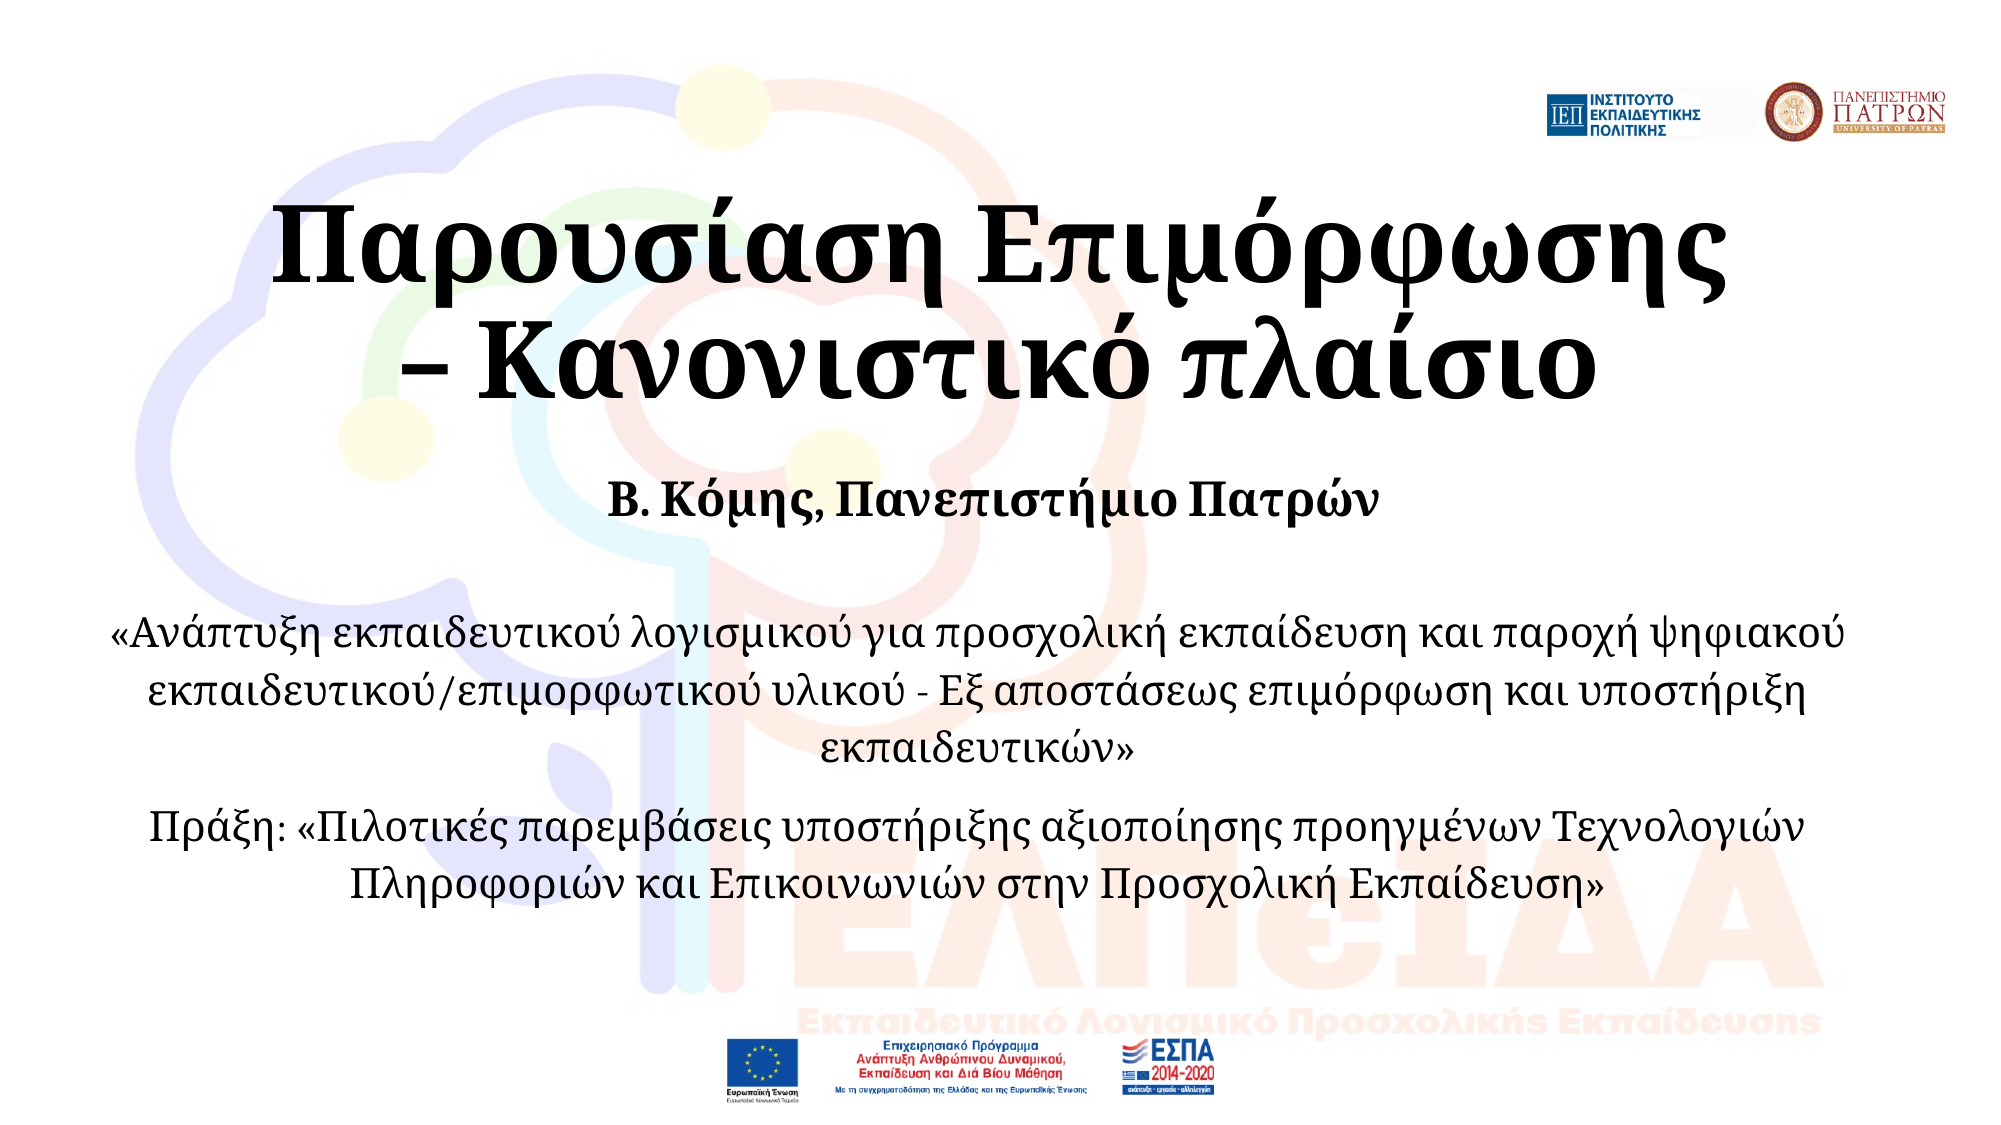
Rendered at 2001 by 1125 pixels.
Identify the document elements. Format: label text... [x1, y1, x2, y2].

subtitle «Ανάπτυξη εκπαιδευτικού λογισμικού για προσχολική εκπαίδευση και παροχή ψηφιακού εκπαιδευτικού/επιμορφωτικού υλικού - Εξ αποστάσεως επιμόρφωση και υποστήριξη εκπαιδευτικών» Πράξη: «Πιλοτικές παρεμβάσεις υποστήριξης αξιοποίησης προηγμένων Τεχνολογιών Πληροφοριών και Επικοινωνιών στην Προσχολική Εκπαίδευση» [75, 590, 1880, 863]
picture [727, 1035, 1214, 1103]
title Παρουσίαση Επιμόρφωσης – Κανονιστικό πλαίσιο Β. Κόμης, Πανεπιστήμιο Πατρών [249, 142, 1750, 535]
picture [1547, 81, 1945, 142]
